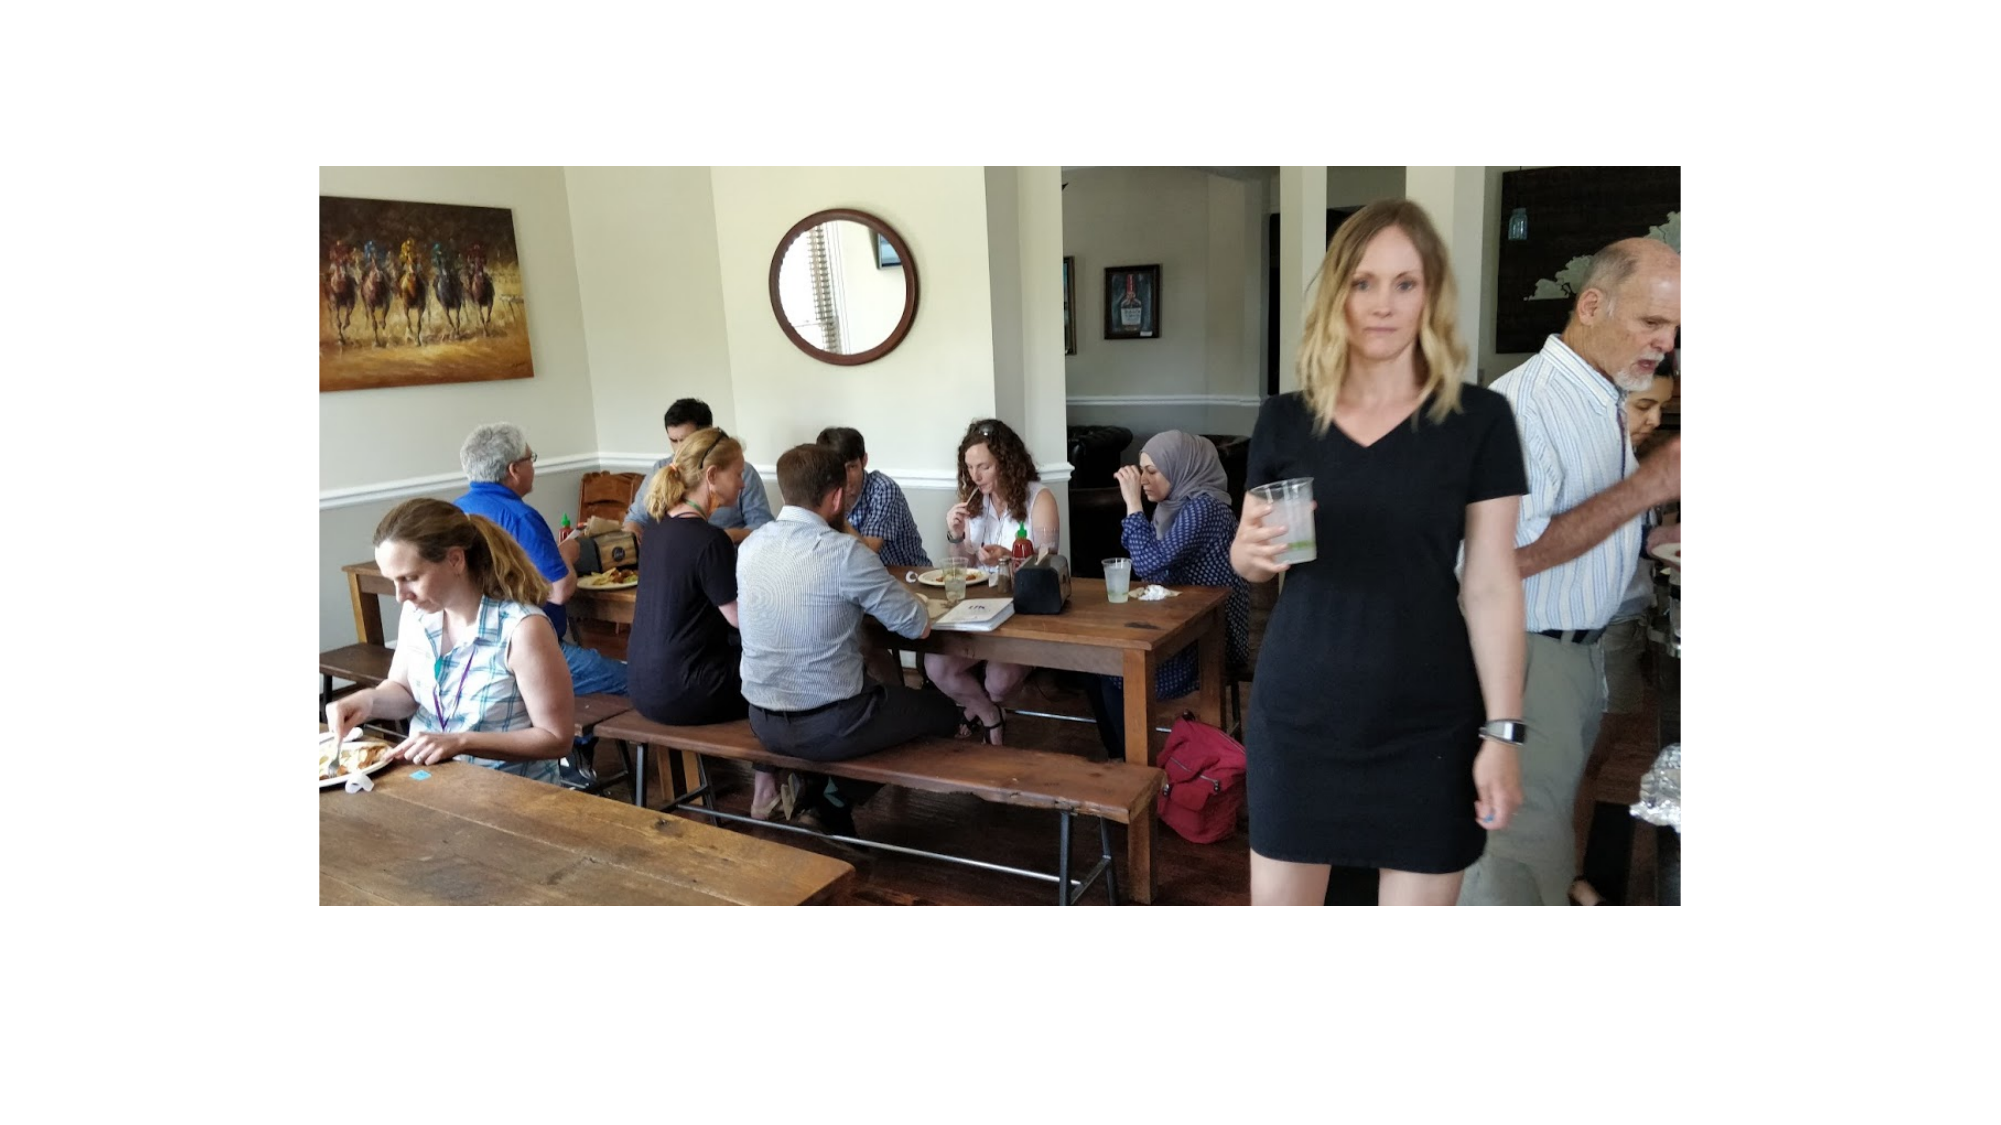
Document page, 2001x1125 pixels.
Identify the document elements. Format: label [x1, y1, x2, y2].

picture [319, 166, 1681, 906]
